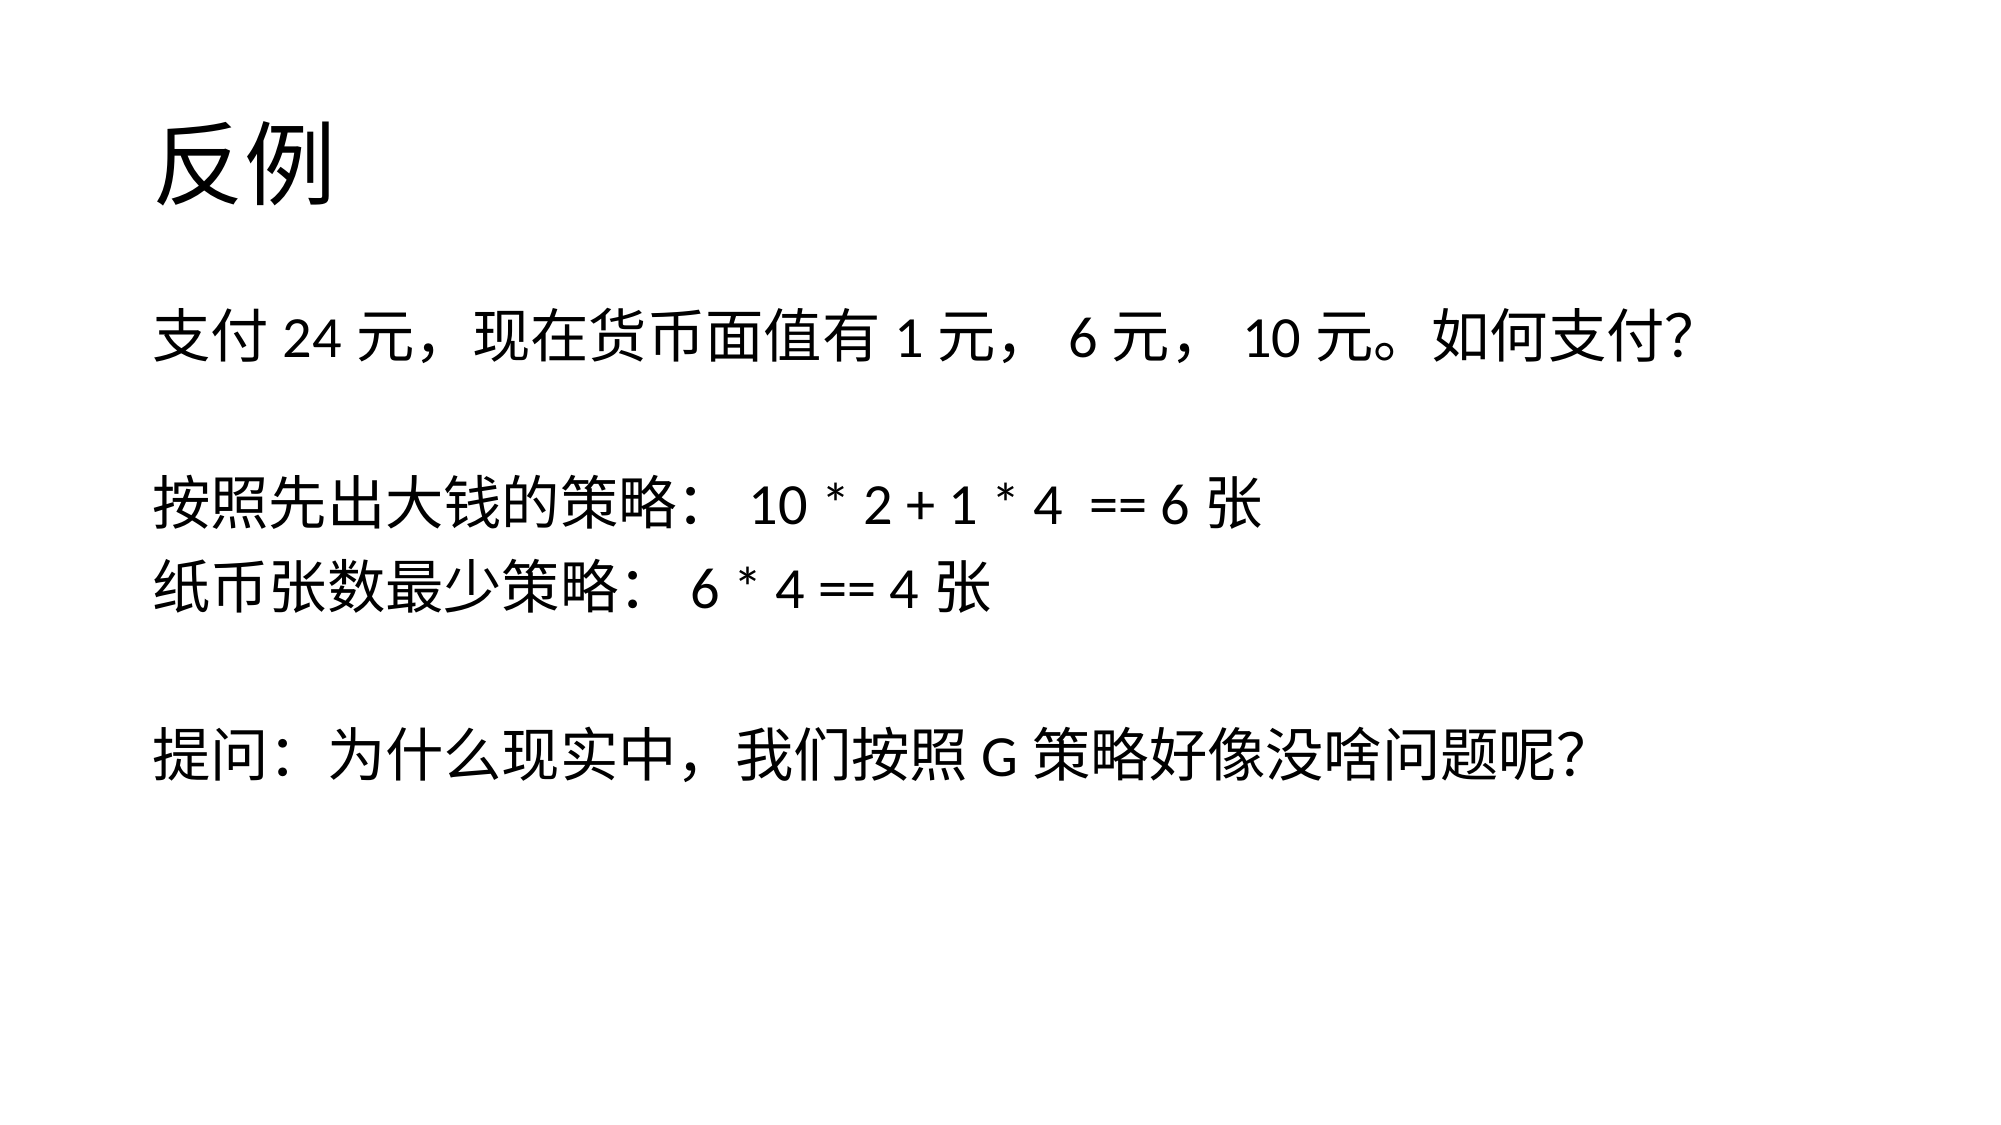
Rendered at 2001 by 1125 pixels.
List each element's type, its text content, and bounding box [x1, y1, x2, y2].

title 反例 [137, 59, 1863, 278]
list 支付24元，现在货币面值有1元，6元，10元。如何支付？ 按照先出大钱的策略：10 * 2 + 1 * 4 == 6张 纸币张数最少策略：6 * 4 == 4张 提问：为什么现实中，我们按照G策略好像没啥问题呢？ [137, 299, 1863, 1014]
